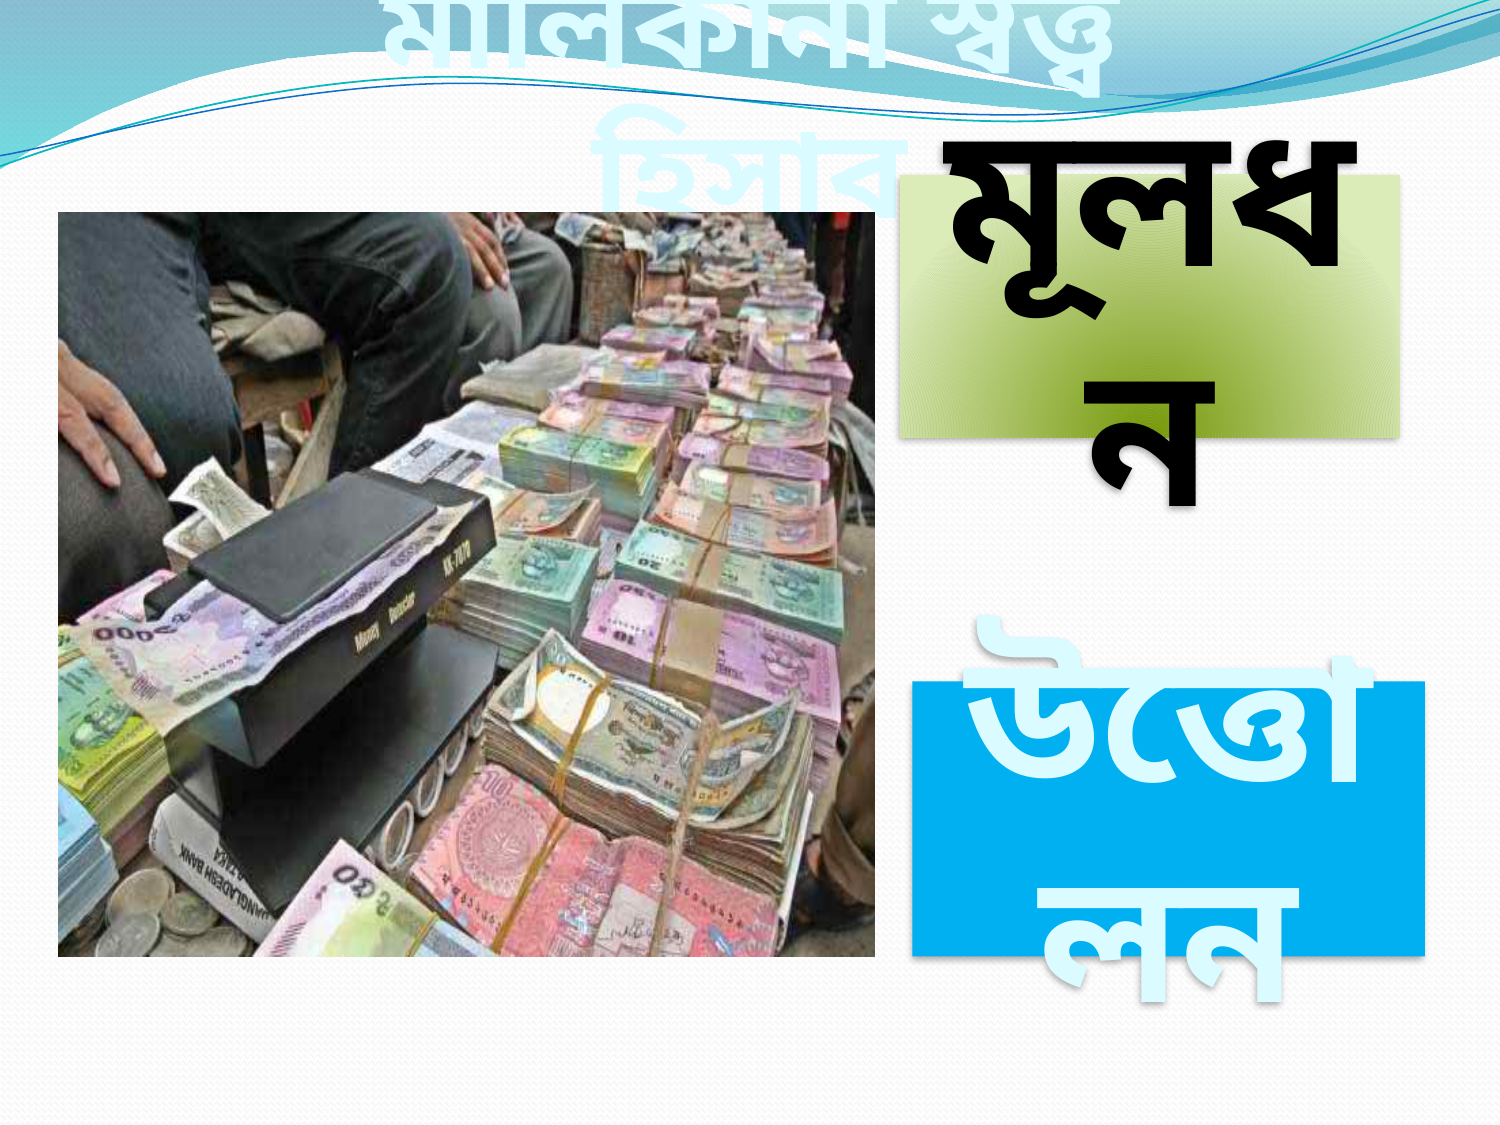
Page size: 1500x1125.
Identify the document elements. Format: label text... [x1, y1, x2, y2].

text_box উত্তোলন [910, 679, 1427, 958]
text_box মূলধন [900, 174, 1400, 438]
text_box মালিকানা স্বত্ত্ব হিসাব [310, 35, 1190, 153]
picture [58, 212, 876, 957]
